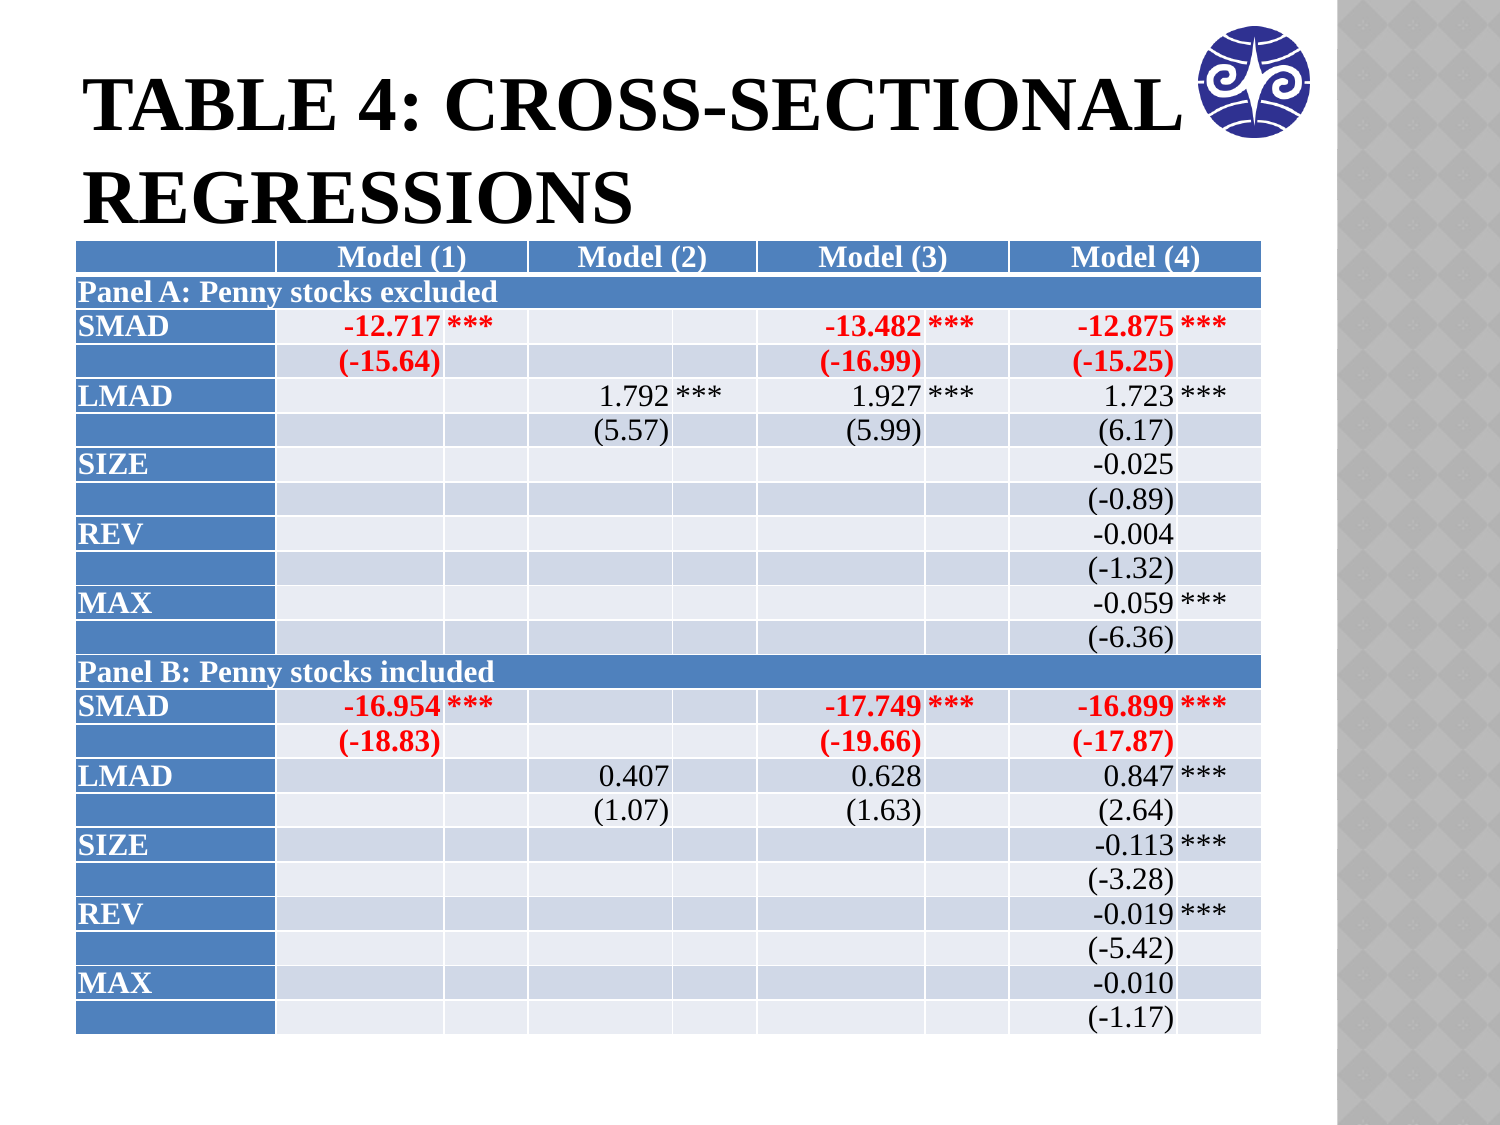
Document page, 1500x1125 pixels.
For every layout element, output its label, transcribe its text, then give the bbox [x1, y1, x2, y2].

table_cell [1337, 0, 1500, 1125]
table_cell [926, 966, 1008, 999]
table_cell -0.059 [1010, 586, 1176, 619]
table_cell [76, 932, 275, 965]
table_cell [445, 483, 527, 515]
table_cell [926, 483, 1008, 515]
table_cell *** [445, 310, 527, 343]
table_cell [529, 828, 672, 861]
table_cell -0.113 [1010, 828, 1176, 861]
table_cell -0.010 [1010, 966, 1176, 999]
table_cell -12.717 [277, 310, 443, 343]
table_cell *** [1178, 897, 1261, 930]
table_cell [445, 932, 527, 965]
table_cell 1.927 [758, 379, 924, 412]
table_cell -0.004 [1010, 517, 1176, 550]
table_cell [673, 448, 756, 481]
table_cell [673, 1001, 756, 1034]
table_cell *** [1178, 586, 1261, 619]
table_cell [277, 863, 443, 896]
table_cell SIZE [76, 448, 275, 481]
table_cell [445, 863, 527, 896]
table_cell [277, 414, 443, 446]
table_cell [445, 828, 527, 861]
table_cell [76, 863, 275, 896]
table_cell [1178, 932, 1261, 965]
table_cell [76, 725, 275, 757]
table_cell LMAD [76, 759, 275, 792]
table_cell (5.99) [758, 414, 924, 446]
table_cell [1178, 414, 1261, 446]
table_cell (6.17) [1010, 414, 1176, 446]
table_cell [758, 863, 924, 896]
table_cell *** [1178, 690, 1261, 723]
table_cell [673, 794, 756, 826]
table_cell [529, 897, 672, 930]
table_cell [277, 794, 443, 826]
table_cell REV [76, 517, 275, 550]
table_cell [926, 794, 1008, 826]
table_cell [529, 517, 672, 550]
table_cell [277, 517, 443, 550]
table_cell -0.025 [1010, 448, 1176, 481]
table_cell -17.749 [758, 690, 924, 723]
table_cell [529, 552, 672, 585]
table_cell [1178, 966, 1261, 999]
table_cell [445, 517, 527, 550]
table_cell [277, 483, 443, 515]
table_cell [673, 345, 756, 377]
table_cell [926, 828, 1008, 861]
table_cell *** [445, 690, 527, 723]
table_cell [673, 310, 756, 343]
table_cell [277, 897, 443, 930]
table_cell [1178, 483, 1261, 515]
table_cell [529, 725, 672, 757]
table_cell [445, 794, 527, 826]
table_cell [529, 932, 672, 965]
table_cell [76, 794, 275, 826]
picture [1198, 26, 1311, 138]
table_cell (-17.87) [1010, 725, 1176, 757]
table_cell (-15.25) [1010, 345, 1176, 377]
table_cell (5.57) [529, 414, 672, 446]
table_cell [445, 759, 527, 792]
table_cell [445, 1001, 527, 1034]
table_cell [758, 897, 924, 930]
table_cell [926, 517, 1008, 550]
table_cell *** [1178, 379, 1261, 412]
table_cell [1178, 794, 1261, 826]
table_cell [277, 932, 443, 965]
table_cell [673, 932, 756, 965]
table_cell [1178, 863, 1261, 896]
table_cell [926, 621, 1008, 654]
table_cell [926, 1001, 1008, 1034]
table_cell Panel B: Penny stocks included [76, 655, 1261, 688]
table_cell -12.875 [1010, 310, 1176, 343]
table_cell [1178, 552, 1261, 585]
table_cell [926, 863, 1008, 896]
table_cell [277, 379, 443, 412]
table_cell 1.792 [529, 379, 672, 412]
table_cell [76, 1001, 275, 1034]
table_cell [277, 759, 443, 792]
table_cell [1178, 725, 1261, 757]
table_cell [529, 690, 672, 723]
table_cell -0.019 [1010, 897, 1176, 930]
table_cell [76, 483, 275, 515]
table_cell [277, 966, 443, 999]
table_cell [1178, 621, 1261, 654]
table_cell (-6.36) [1010, 621, 1176, 654]
table_cell SMAD [76, 690, 275, 723]
table_cell [529, 586, 672, 619]
table_cell [758, 517, 924, 550]
table_cell [277, 448, 443, 481]
table_cell [673, 725, 756, 757]
table_cell [1178, 1001, 1261, 1034]
table_cell [673, 828, 756, 861]
table_cell [673, 897, 756, 930]
table_cell [673, 517, 756, 550]
table_cell [926, 586, 1008, 619]
table_cell [76, 345, 275, 377]
table_cell *** [673, 379, 756, 412]
table_cell *** [1178, 828, 1261, 861]
table_cell [673, 759, 756, 792]
table_cell LMAD [76, 379, 275, 412]
table_cell [673, 414, 756, 446]
table_cell (-3.28) [1010, 863, 1176, 896]
table_cell [926, 345, 1008, 377]
table_cell [445, 345, 527, 377]
table_cell 0.847 [1010, 759, 1176, 792]
table_cell [926, 759, 1008, 792]
table_cell [673, 586, 756, 619]
table_cell [277, 552, 443, 585]
table_cell (1.07) [529, 794, 672, 826]
table_cell [673, 552, 756, 585]
table_cell 0.628 [758, 759, 924, 792]
table_header Model (3) [758, 241, 1008, 272]
table_cell (-16.99) [758, 345, 924, 377]
table_cell [926, 725, 1008, 757]
table_cell [277, 828, 443, 861]
table_cell [1178, 448, 1261, 481]
table_cell (-15.64) [277, 345, 443, 377]
table_cell *** [926, 690, 1008, 723]
table_cell [1178, 517, 1261, 550]
table_cell [445, 379, 527, 412]
table_cell [529, 1001, 672, 1034]
table_cell [529, 310, 672, 343]
table_cell [926, 448, 1008, 481]
table_cell [758, 621, 924, 654]
table_header Model (2) [529, 241, 756, 272]
table_cell [758, 966, 924, 999]
table_cell [926, 414, 1008, 446]
table_cell [758, 1001, 924, 1034]
table_cell (-0.89) [1010, 483, 1176, 515]
table_cell [277, 1001, 443, 1034]
table_cell [529, 448, 672, 481]
table_cell -13.482 [758, 310, 924, 343]
table_cell (-1.17) [1010, 1001, 1176, 1034]
table_cell (-1.32) [1010, 552, 1176, 585]
table_cell (1.63) [758, 794, 924, 826]
table_header Model (4) [1010, 241, 1261, 272]
table_cell [445, 966, 527, 999]
table_cell [673, 690, 756, 723]
table_cell [529, 345, 672, 377]
table_cell [926, 552, 1008, 585]
table_cell [758, 483, 924, 515]
table_cell [445, 897, 527, 930]
table_cell [673, 863, 756, 896]
table_cell [926, 932, 1008, 965]
table_cell [758, 828, 924, 861]
table_cell (-18.83) [277, 725, 443, 757]
table_header Model (1) [277, 241, 527, 272]
table_cell [673, 966, 756, 999]
table_cell -16.899 [1010, 690, 1176, 723]
table_cell [445, 621, 527, 654]
table_cell SMAD [76, 310, 275, 343]
table_cell [445, 725, 527, 757]
table_cell Panel A: Penny stocks excluded [76, 277, 1261, 308]
table_cell *** [926, 310, 1008, 343]
table_cell [445, 414, 527, 446]
table_cell *** [1178, 310, 1261, 343]
table_cell [673, 483, 756, 515]
table_cell [926, 897, 1008, 930]
table_cell MAX [76, 966, 275, 999]
table_cell [758, 448, 924, 481]
table_cell [445, 448, 527, 481]
table_cell [758, 586, 924, 619]
table_cell (-5.42) [1010, 932, 1176, 965]
table_cell SIZE [76, 828, 275, 861]
table_cell [277, 621, 443, 654]
table_cell [76, 414, 275, 446]
table_cell [529, 966, 672, 999]
table_cell [673, 621, 756, 654]
table_cell [445, 586, 527, 619]
table_cell [758, 932, 924, 965]
table_cell (-19.66) [758, 725, 924, 757]
table_cell MAX [76, 586, 275, 619]
table_cell [529, 621, 672, 654]
table_cell [76, 552, 275, 585]
table_cell [76, 621, 275, 654]
table_cell [445, 552, 527, 585]
table_cell [758, 552, 924, 585]
table_header [76, 241, 275, 272]
table_cell [529, 863, 672, 896]
table_cell REV [76, 897, 275, 930]
table_cell [277, 586, 443, 619]
title Table 4: cross-sectional regressions [75, 52, 1263, 239]
table_cell [1178, 345, 1261, 377]
table_cell 1.723 [1010, 379, 1176, 412]
table_cell [529, 483, 672, 515]
table_cell -16.954 [277, 690, 443, 723]
table_cell *** [926, 379, 1008, 412]
table_cell *** [1178, 759, 1261, 792]
table_cell 0.407 [529, 759, 672, 792]
table_cell (2.64) [1010, 794, 1176, 826]
